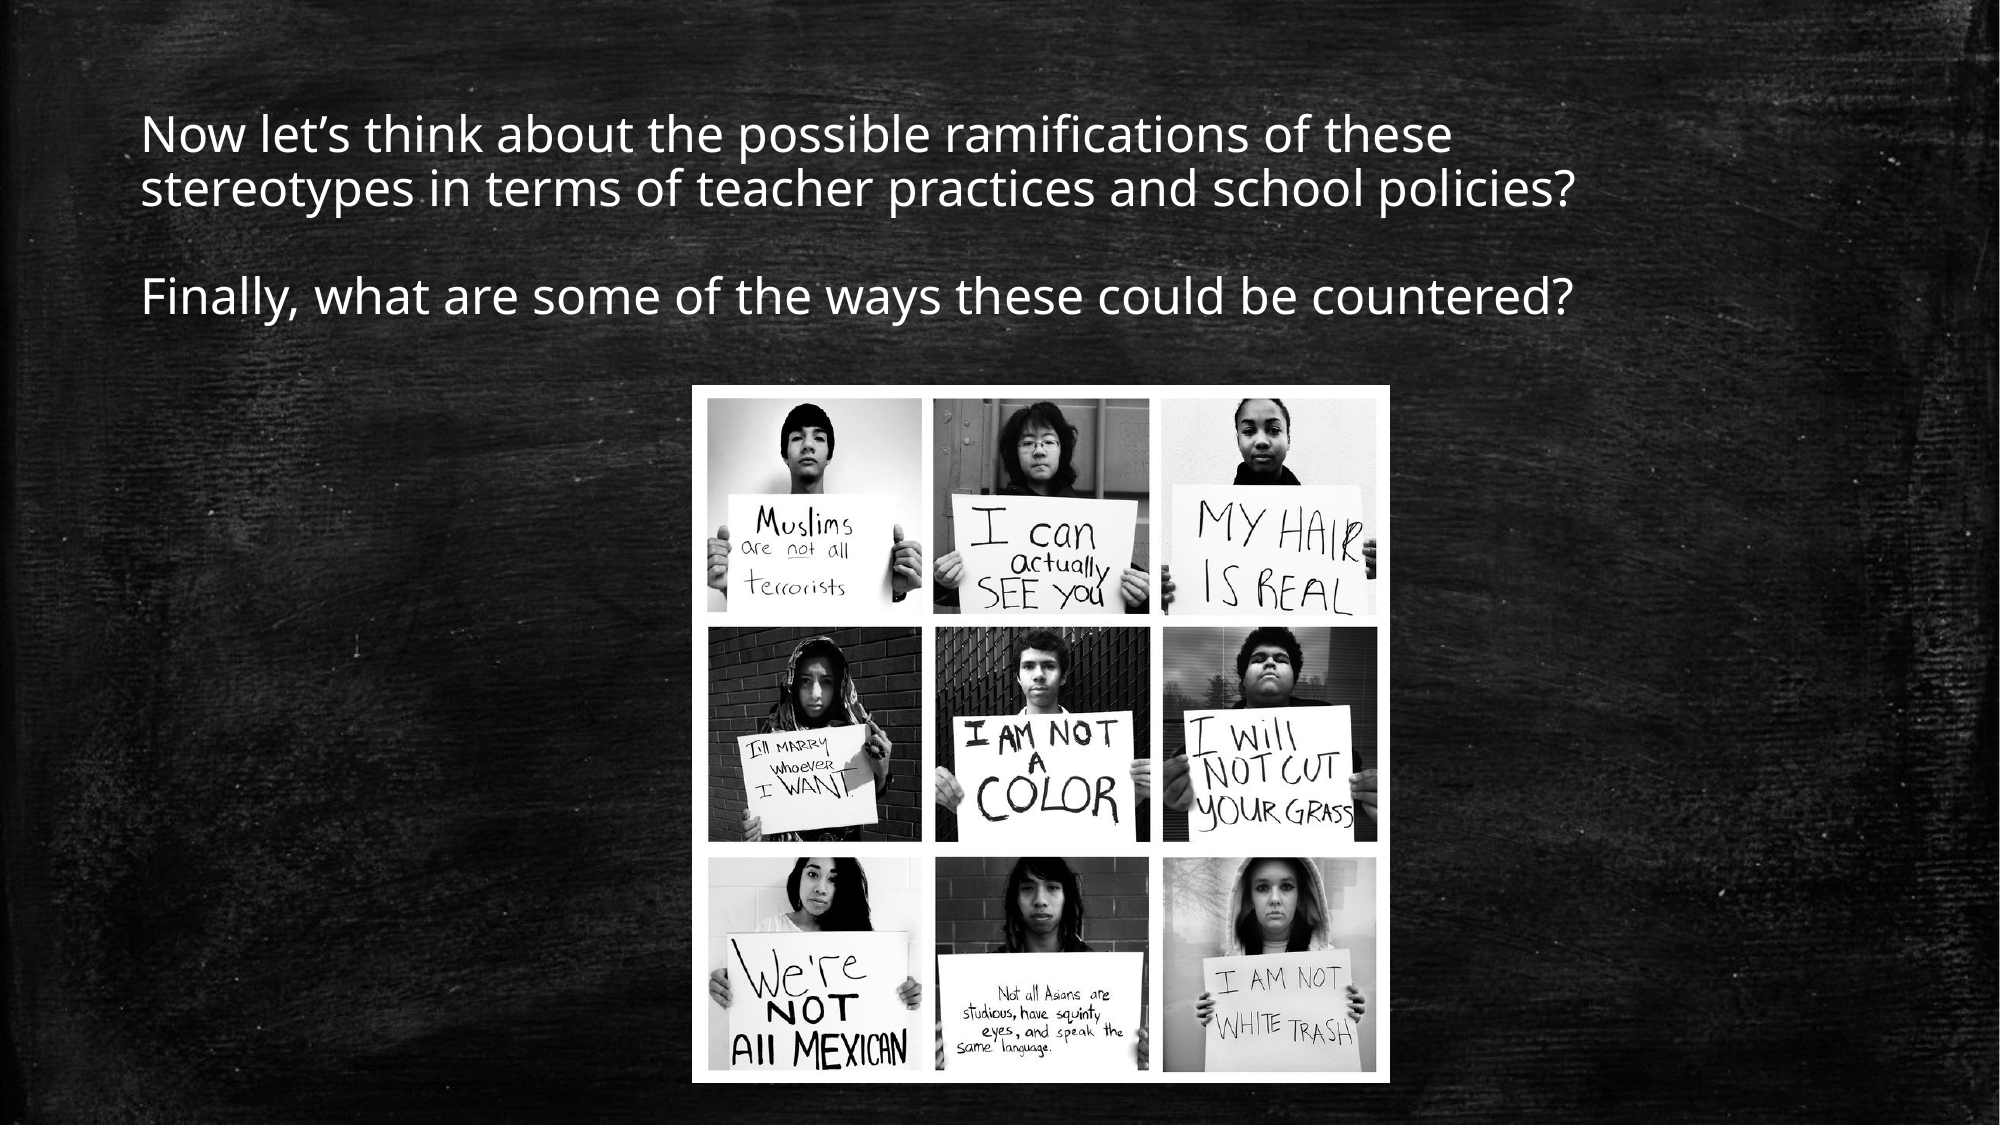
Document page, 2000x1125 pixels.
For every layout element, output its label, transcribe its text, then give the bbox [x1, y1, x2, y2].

text_box Now let’s think about the possible ramifications of these stereotypes in terms of teacher practices and school policies? Finally, what are some of the ways these could be countered? [125, 101, 1756, 333]
picture [692, 385, 1390, 1083]
